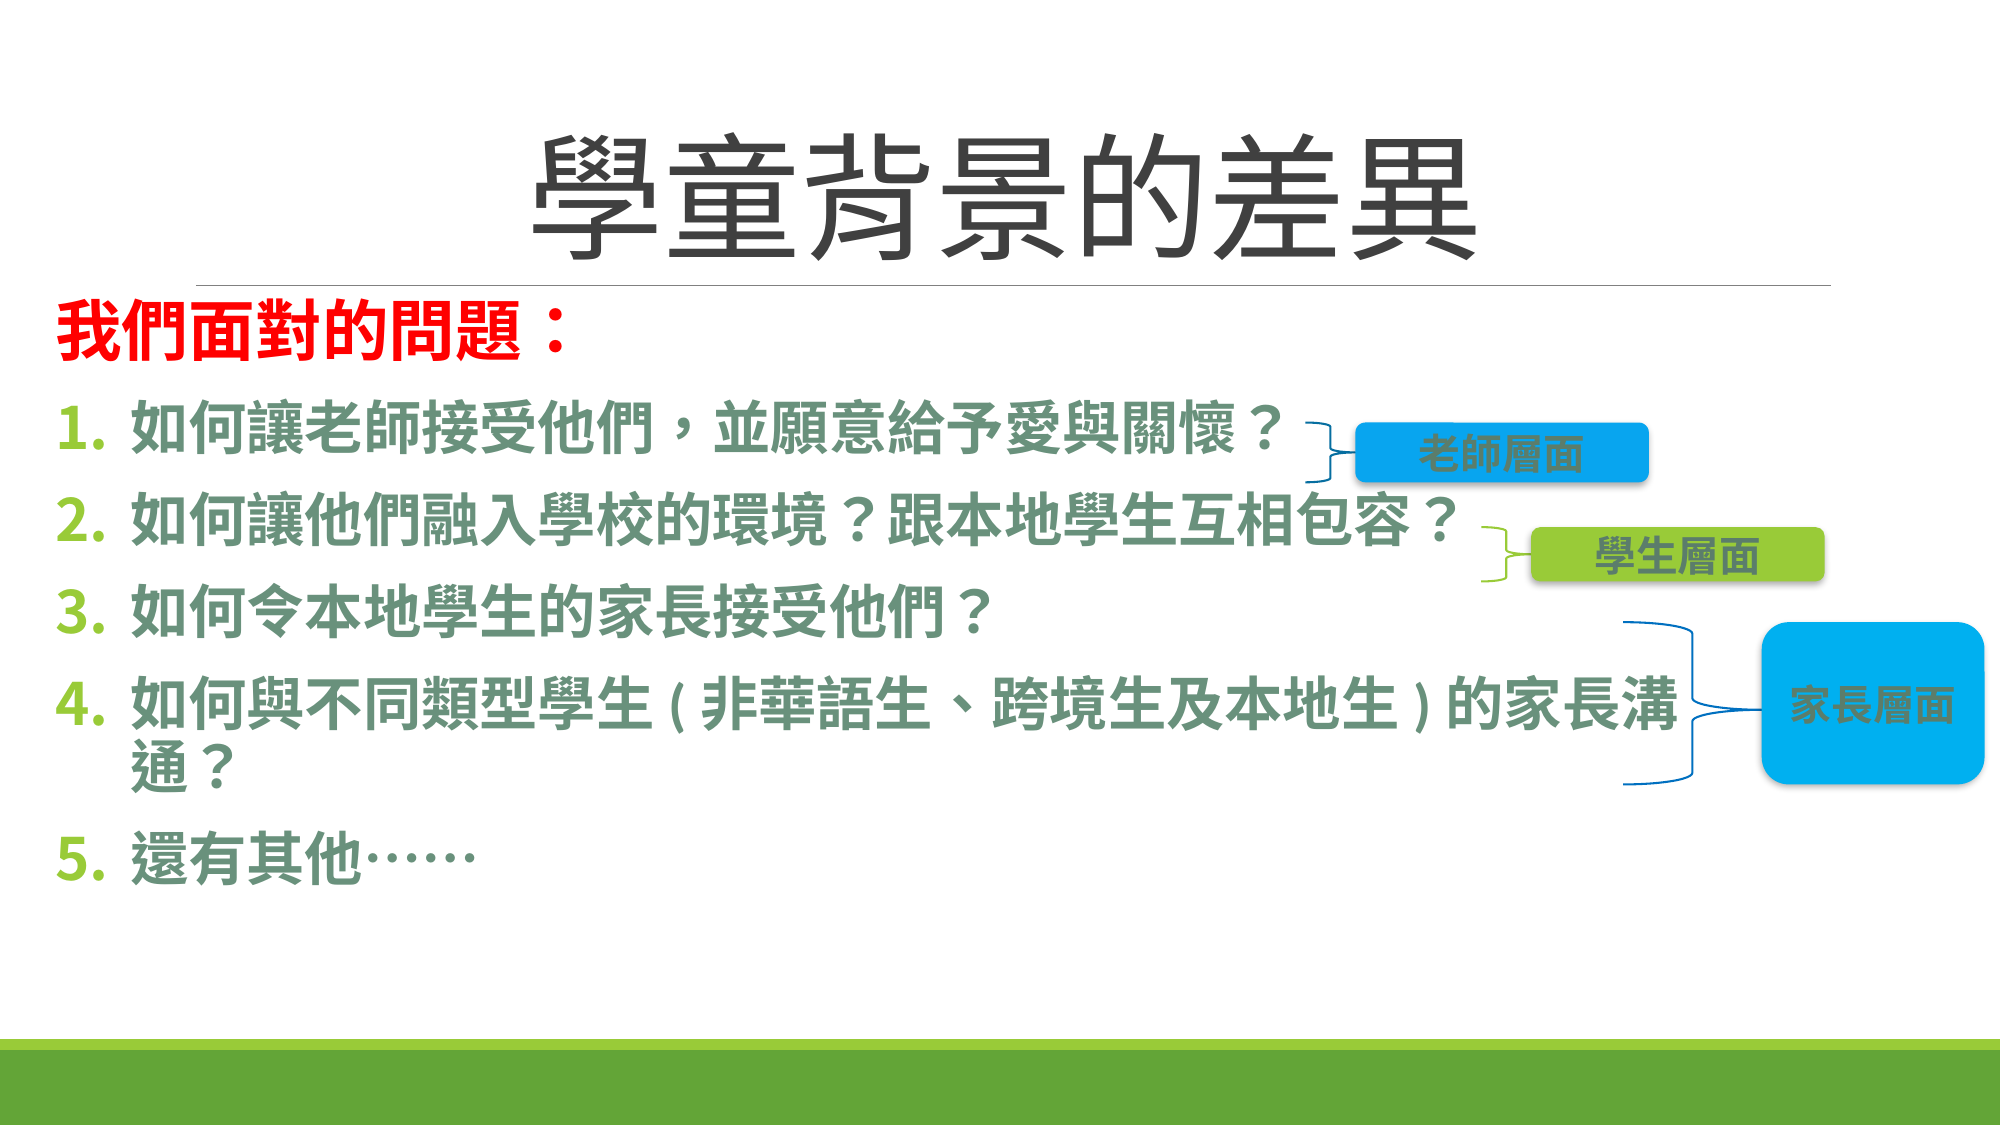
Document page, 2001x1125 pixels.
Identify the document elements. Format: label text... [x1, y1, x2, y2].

text_box 老師層面 [1354, 421, 1651, 484]
text_box 家長層面 [1760, 620, 1986, 786]
text_box [1305, 421, 1349, 484]
title 學童背景的差異 [180, 47, 1830, 285]
text_box 學生層面 [1529, 525, 1826, 583]
text_box [1623, 621, 1756, 786]
text_box [1481, 526, 1525, 583]
list 我們面對的問題： 如何讓老師接受他們，並願意給予愛與關懷？ 如何讓他們融入學校的環境？跟本地學生互相包容？ 如何令本地學生的家長接受他們？ 如何與不同類型學生(非華語生、跨境生及本地生)的家長溝通？ 還有其他…… [55, 290, 1706, 998]
